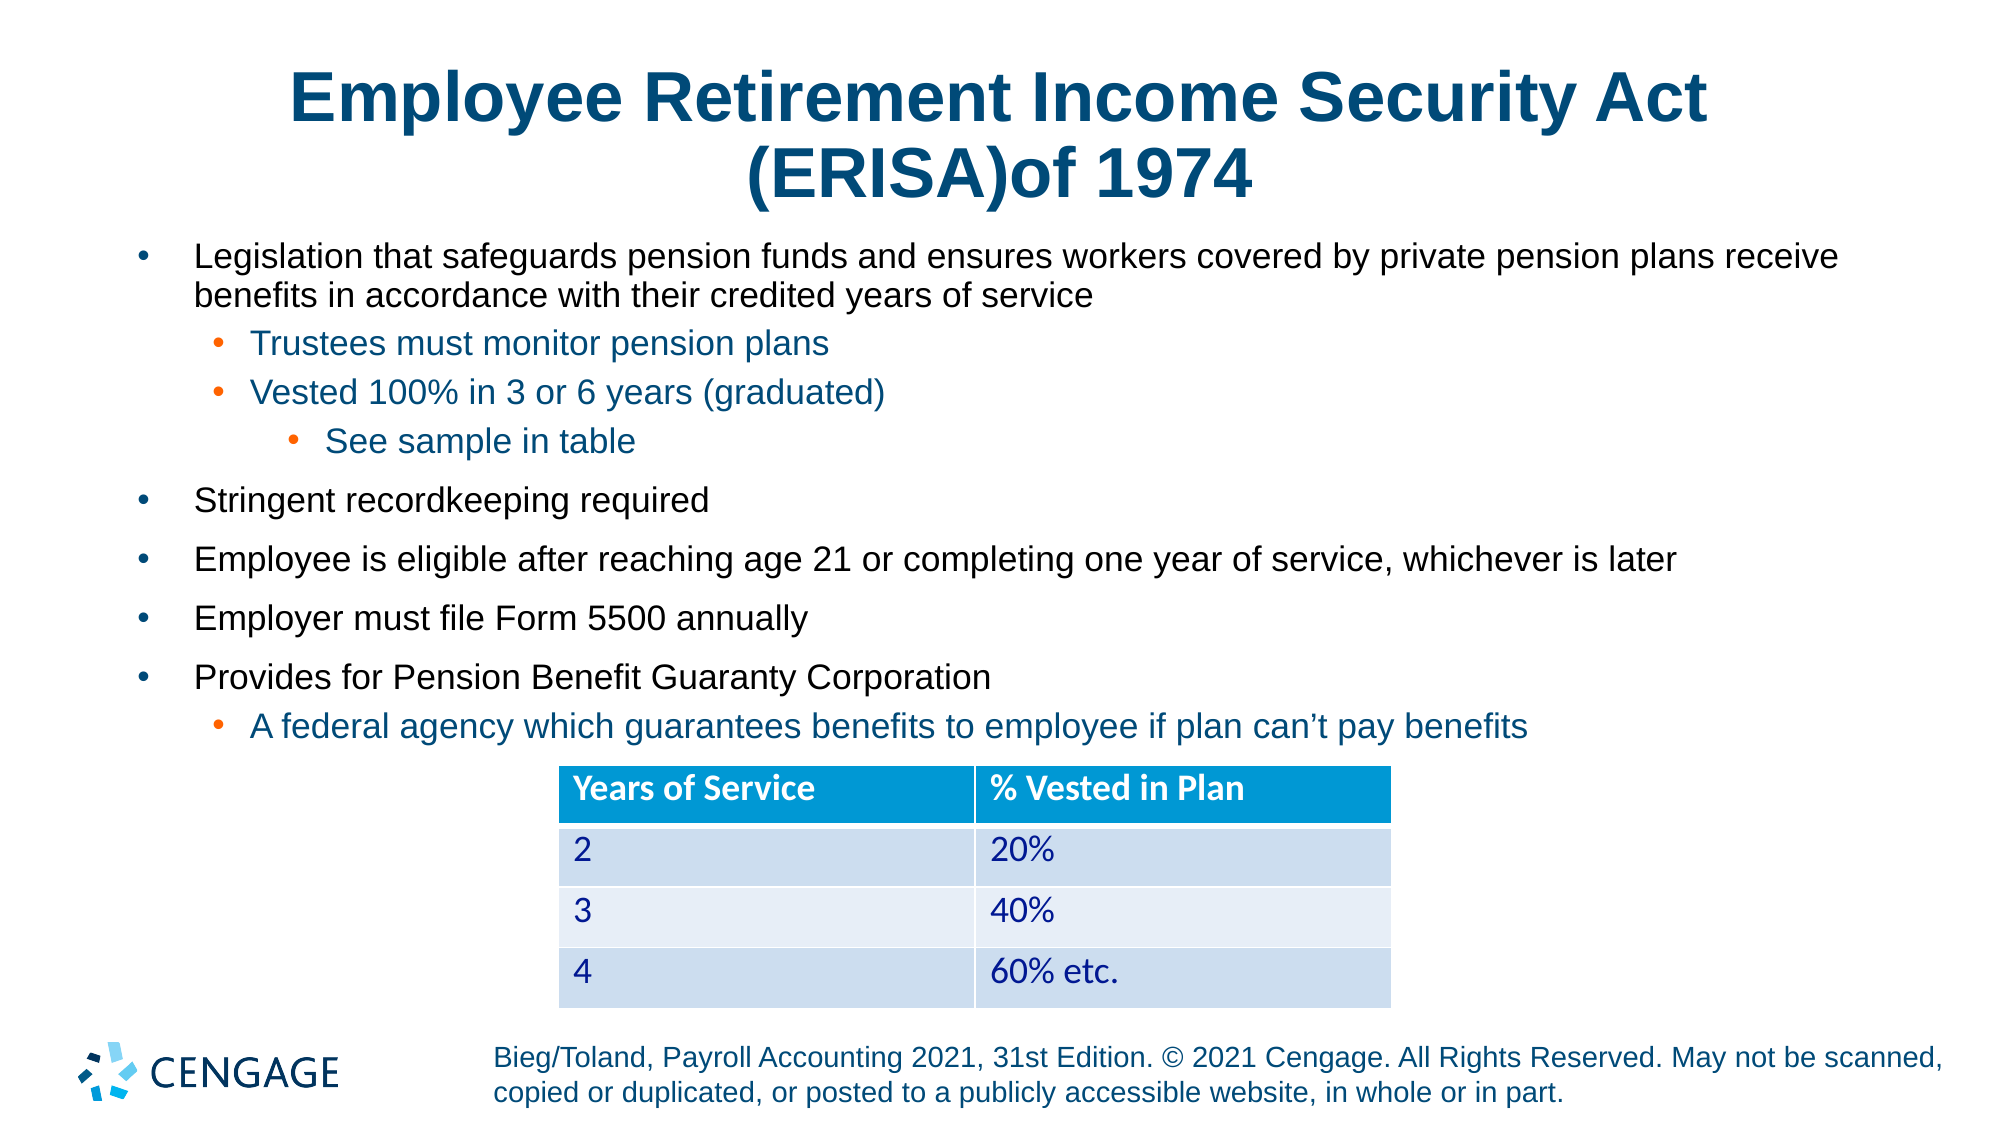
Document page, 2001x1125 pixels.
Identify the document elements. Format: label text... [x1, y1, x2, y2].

title Employee Retirement Income Security Act (ERISA)of 1974 [137, 59, 1863, 171]
list Legislation that safeguards pension funds and ensures workers covered by private pension plans receive benefits in accordance with their credited years of service Trustees must monitor pension plans Vested 100% in 3 or 6 years (graduated) See sample in table Stringent recordkeeping required Employee is eligible after reaching age 21 or completing one year of service, whichever is later Employer must file Form 5500 annually Provides for Pension Benefit Guaranty Corporation A federal agency which guarantees benefits to employee if plan can’t pay benefits [137, 238, 1863, 887]
table_cell 3 [559, 888, 974, 947]
table_cell 60% etc. [976, 948, 1391, 1008]
table_cell 40% [976, 888, 1391, 947]
table_header % Vested in Plan [976, 766, 1391, 823]
table_cell 20% [976, 829, 1391, 886]
table_header Years of Service [559, 766, 974, 823]
picture [78, 1042, 338, 1101]
table_cell 4 [559, 948, 974, 1008]
table_cell 2 [559, 829, 974, 886]
